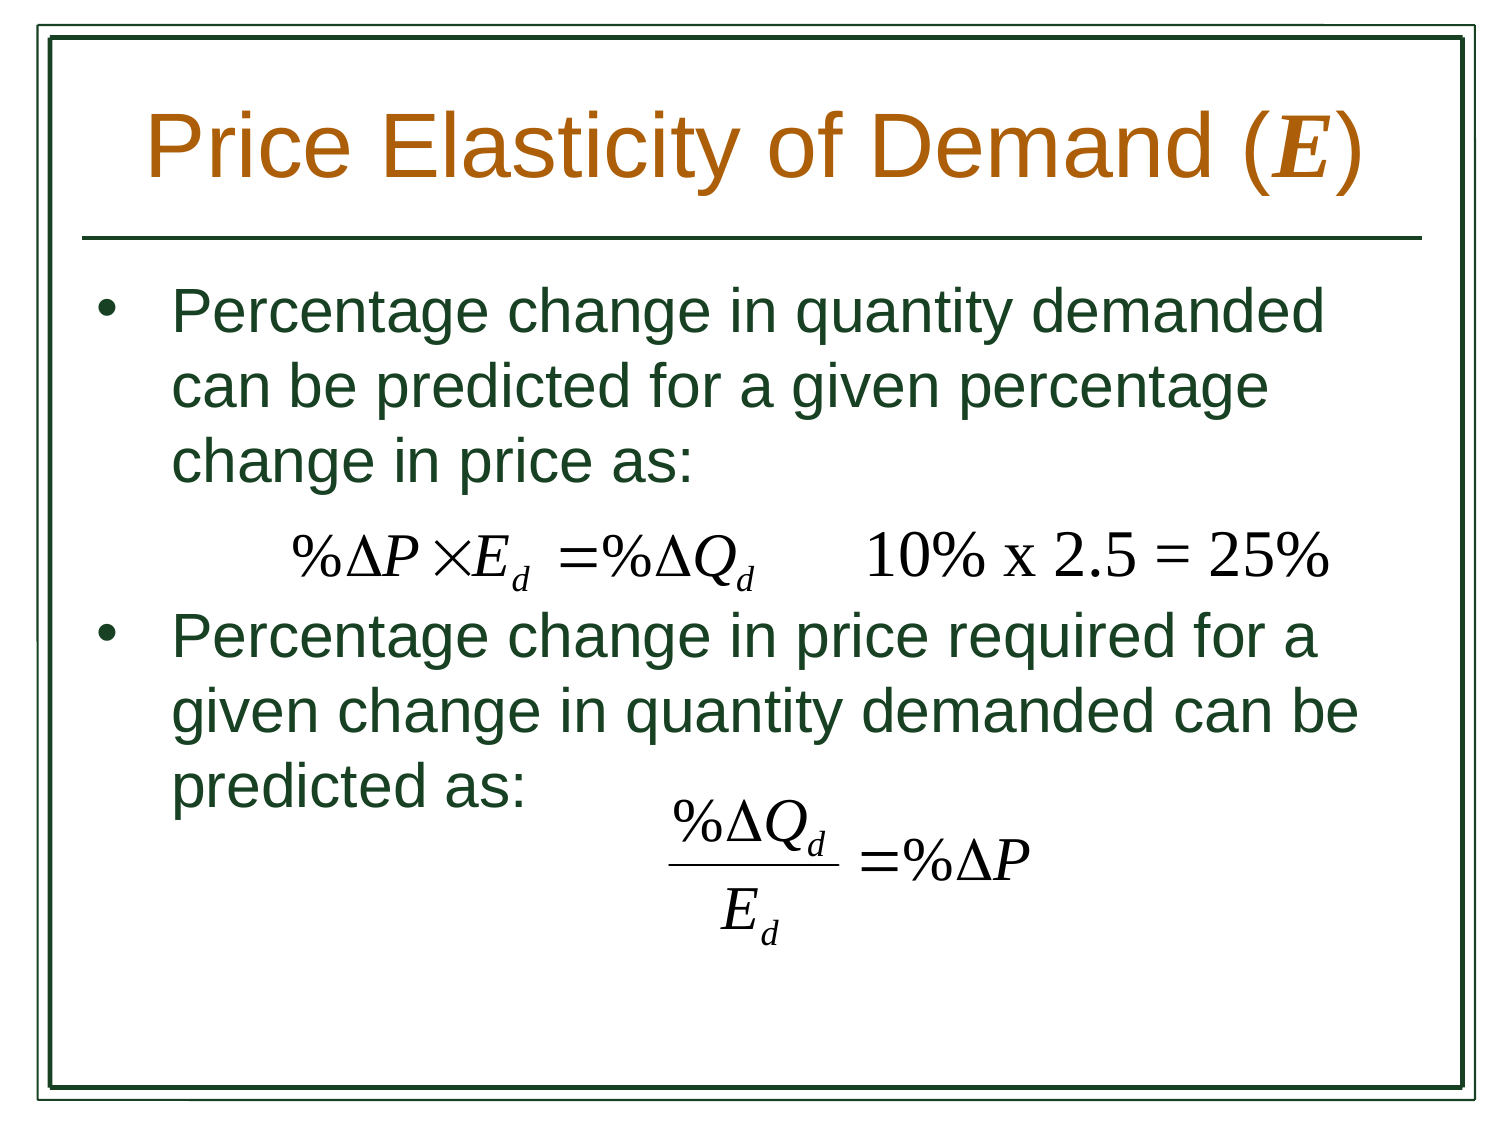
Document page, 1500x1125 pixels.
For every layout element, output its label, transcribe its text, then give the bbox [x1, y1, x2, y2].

title Price Elasticity of Demand (E) [123, 71, 1387, 210]
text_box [283, 513, 769, 608]
list Percentage change in quantity demanded can be predicted for a given percentage change in price as: Percentage change in price required for a given change in quantity demanded can be predicted as: [80, 262, 1432, 1006]
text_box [658, 781, 1042, 959]
text_box 10% x 2.5 = 25% [849, 502, 1378, 598]
